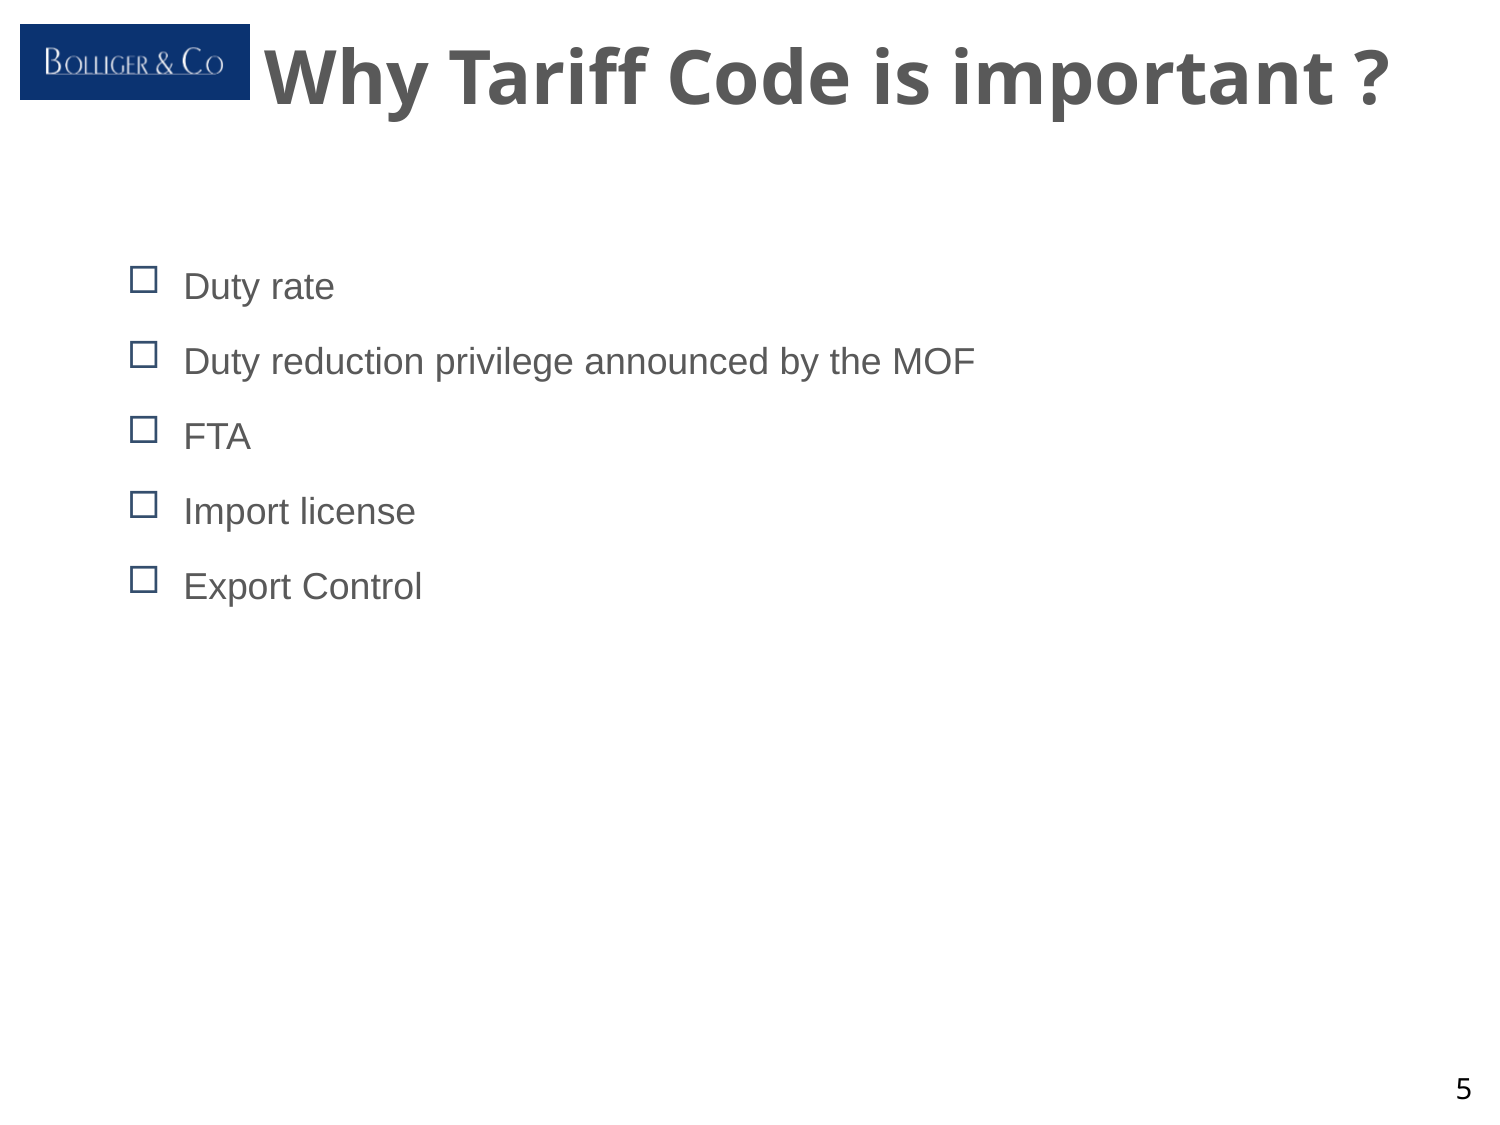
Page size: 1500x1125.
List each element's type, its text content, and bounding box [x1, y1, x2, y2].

slide_number 5 [1274, 1062, 1488, 1125]
title Why Tariff Code is important ? [249, 0, 1500, 151]
list Duty rate Duty reduction privilege announced by the MOF FTA Import license Export Control [111, 231, 1401, 988]
picture [20, 24, 249, 100]
